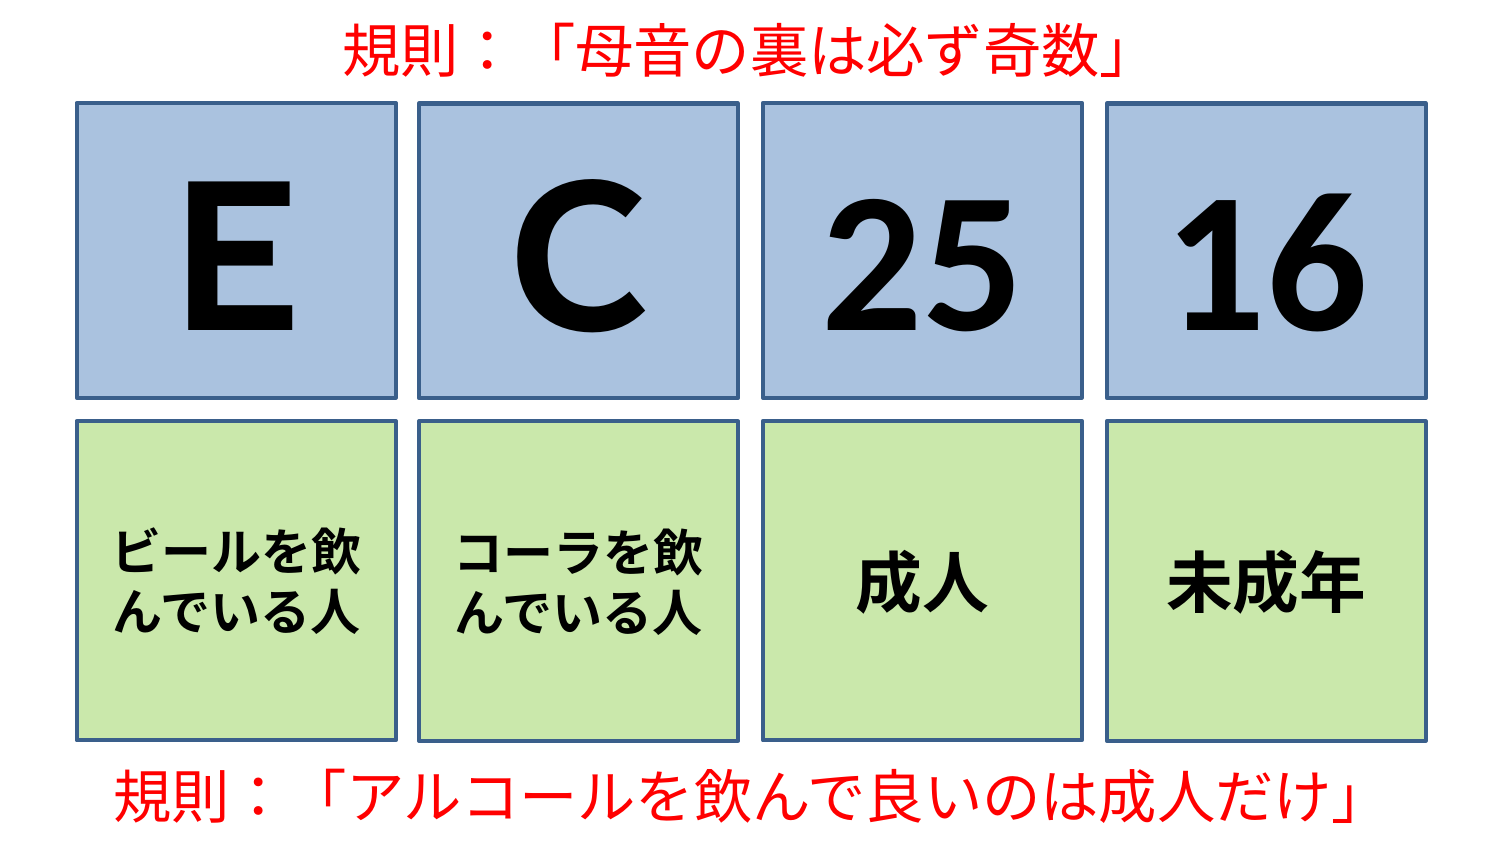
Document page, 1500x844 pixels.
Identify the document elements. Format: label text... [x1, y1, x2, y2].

text_box ビールを飲んでいる人 [75, 419, 398, 742]
text_box 成人 [761, 419, 1084, 742]
text_box Ｅ [75, 102, 398, 400]
text_box Ｃ [417, 102, 740, 400]
text_box 規則：「アルコールを飲んで良いのは成人だけ」 [76, 742, 1427, 844]
text_box 25 [761, 102, 1084, 400]
text_box 16 [1105, 101, 1428, 400]
text_box コーラを飲んでいる人 [417, 419, 740, 742]
text_box 未成年 [1105, 419, 1428, 743]
title 規則：「母音の裏は必ず奇数」 [75, 0, 1425, 102]
